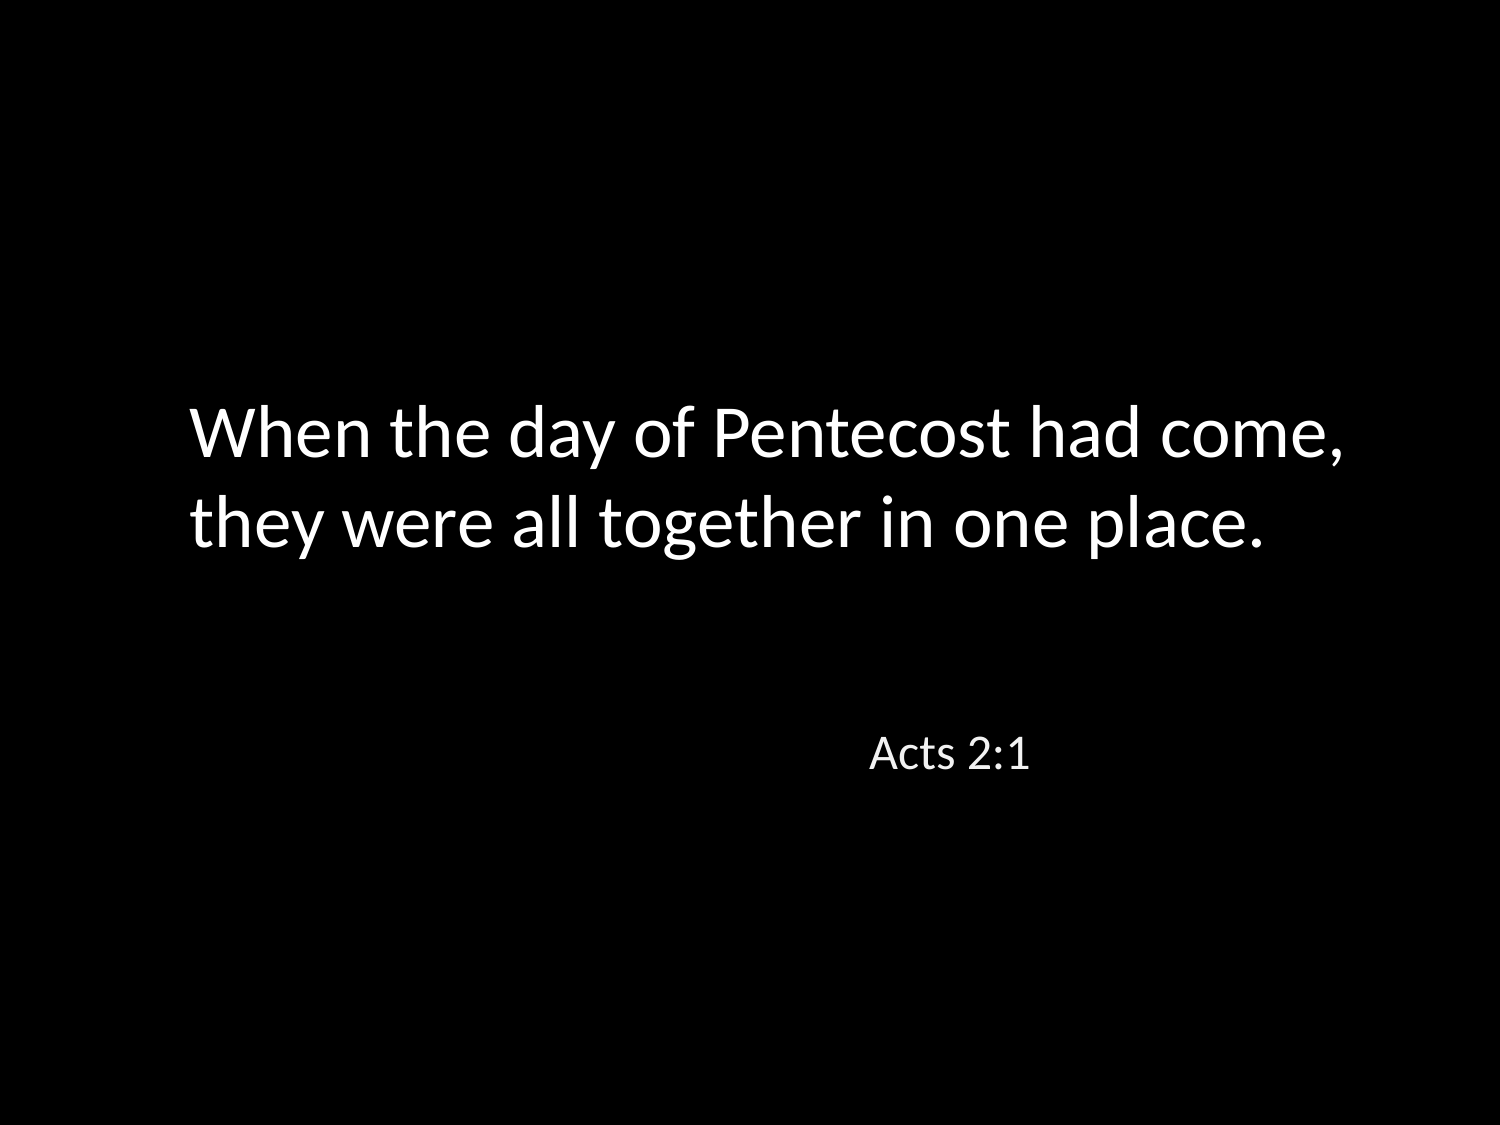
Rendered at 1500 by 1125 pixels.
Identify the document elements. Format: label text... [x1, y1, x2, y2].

text_box Acts 2:1 [675, 712, 1225, 788]
text_box When the day of Pentecost had come, they were all together in one place. [174, 374, 1400, 570]
